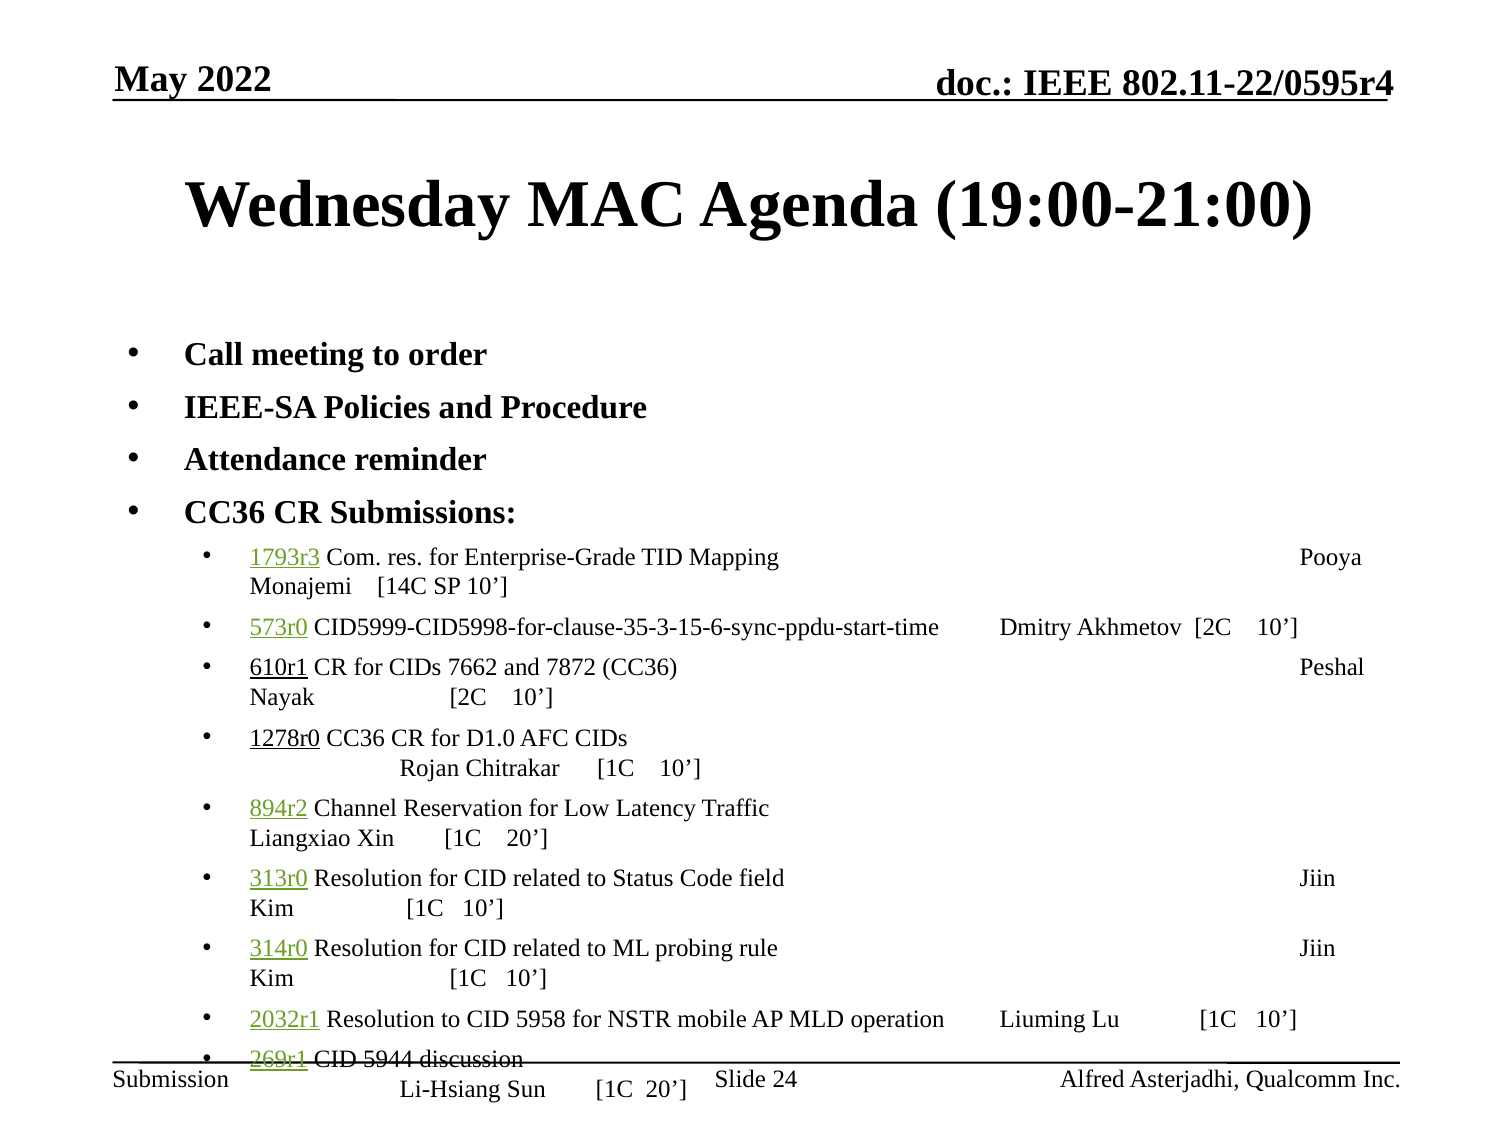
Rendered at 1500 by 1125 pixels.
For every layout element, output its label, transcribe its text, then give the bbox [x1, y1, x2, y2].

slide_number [114, 54, 423, 100]
list Call meeting to order IEEE-SA Policies and Procedure Attendance reminder CC36 CR Submissions: 1793r3 Com. res. for Enterprise-Grade TID Mapping Pooya Monajemi [14C SP 10’] 573r0 CID5999-CID5998-for-clause-35-3-15-6-sync-ppdu-start-time Dmitry Akhmetov [2C 10’] 610r1 CR for CIDs 7662 and 7872 (CC36) Peshal Nayak [2C 10’] 1278r0 CC36 CR for D1.0 AFC CIDs Rojan Chitrakar [1C 10’] 894r2 Channel Reservation for Low Latency Traffic Liangxiao Xin [1C 20’] 313r0 Resolution for CID related to Status Code field Jiin Kim [1C 10’] 314r0 Resolution for CID related to ML probing rule Jiin Kim [1C 10’] 2032r1 Resolution to CID 5958 for NSTR mobile AP MLD operation Liuming Lu [1C 10’] 269r1 CID 5944 discussion Li-Hsiang Sun [1C 20’] AoB: Recess [112, 324, 1388, 1063]
title Wednesday MAC Agenda (19:00-21:00) [112, 112, 1388, 288]
footer Alfred Asterjadhi, Qualcomm Inc. [878, 1061, 1402, 1093]
slide_number Slide 24 [712, 1061, 800, 1123]
